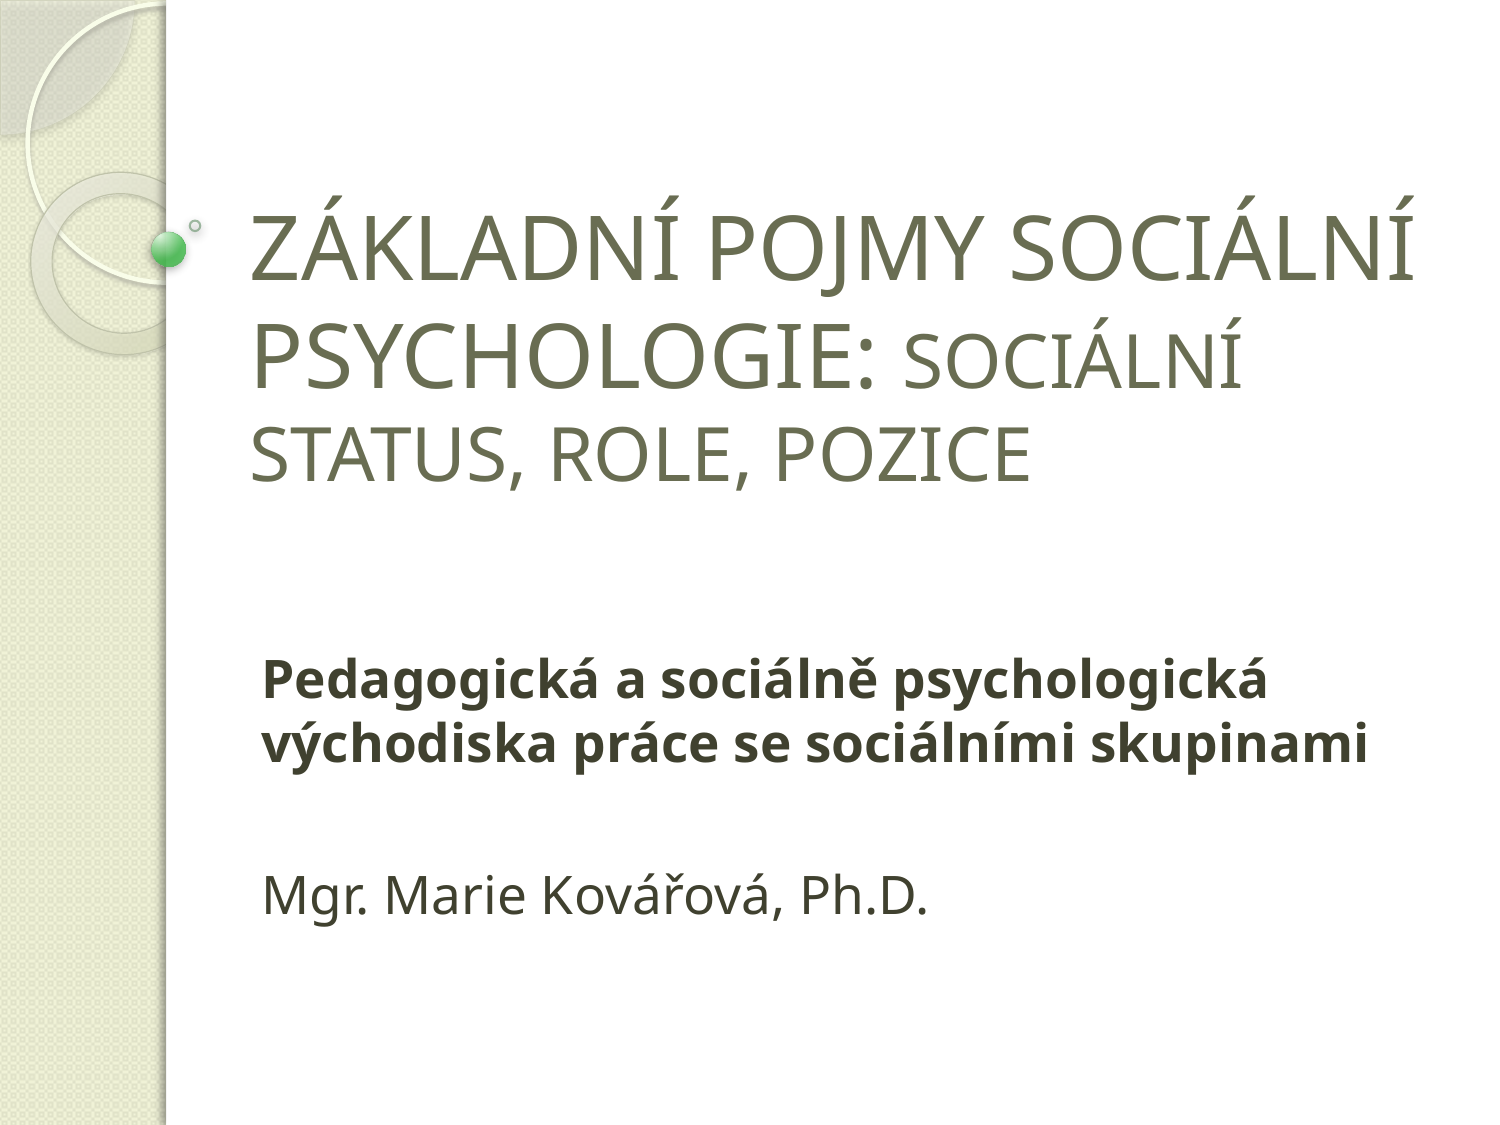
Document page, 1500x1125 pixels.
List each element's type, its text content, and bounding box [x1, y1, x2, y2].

subtitle Pedagogická a sociálně psychologická východiska práce se sociálními skupinami Mgr. Marie Kovářová, Ph.D. [242, 645, 1458, 933]
title ZÁKLADNÍ POJMY SOCIÁLNÍ PSYCHOLOGIE: SOCIÁLNÍ STATUS, ROLE, POZICE [234, 59, 1450, 504]
